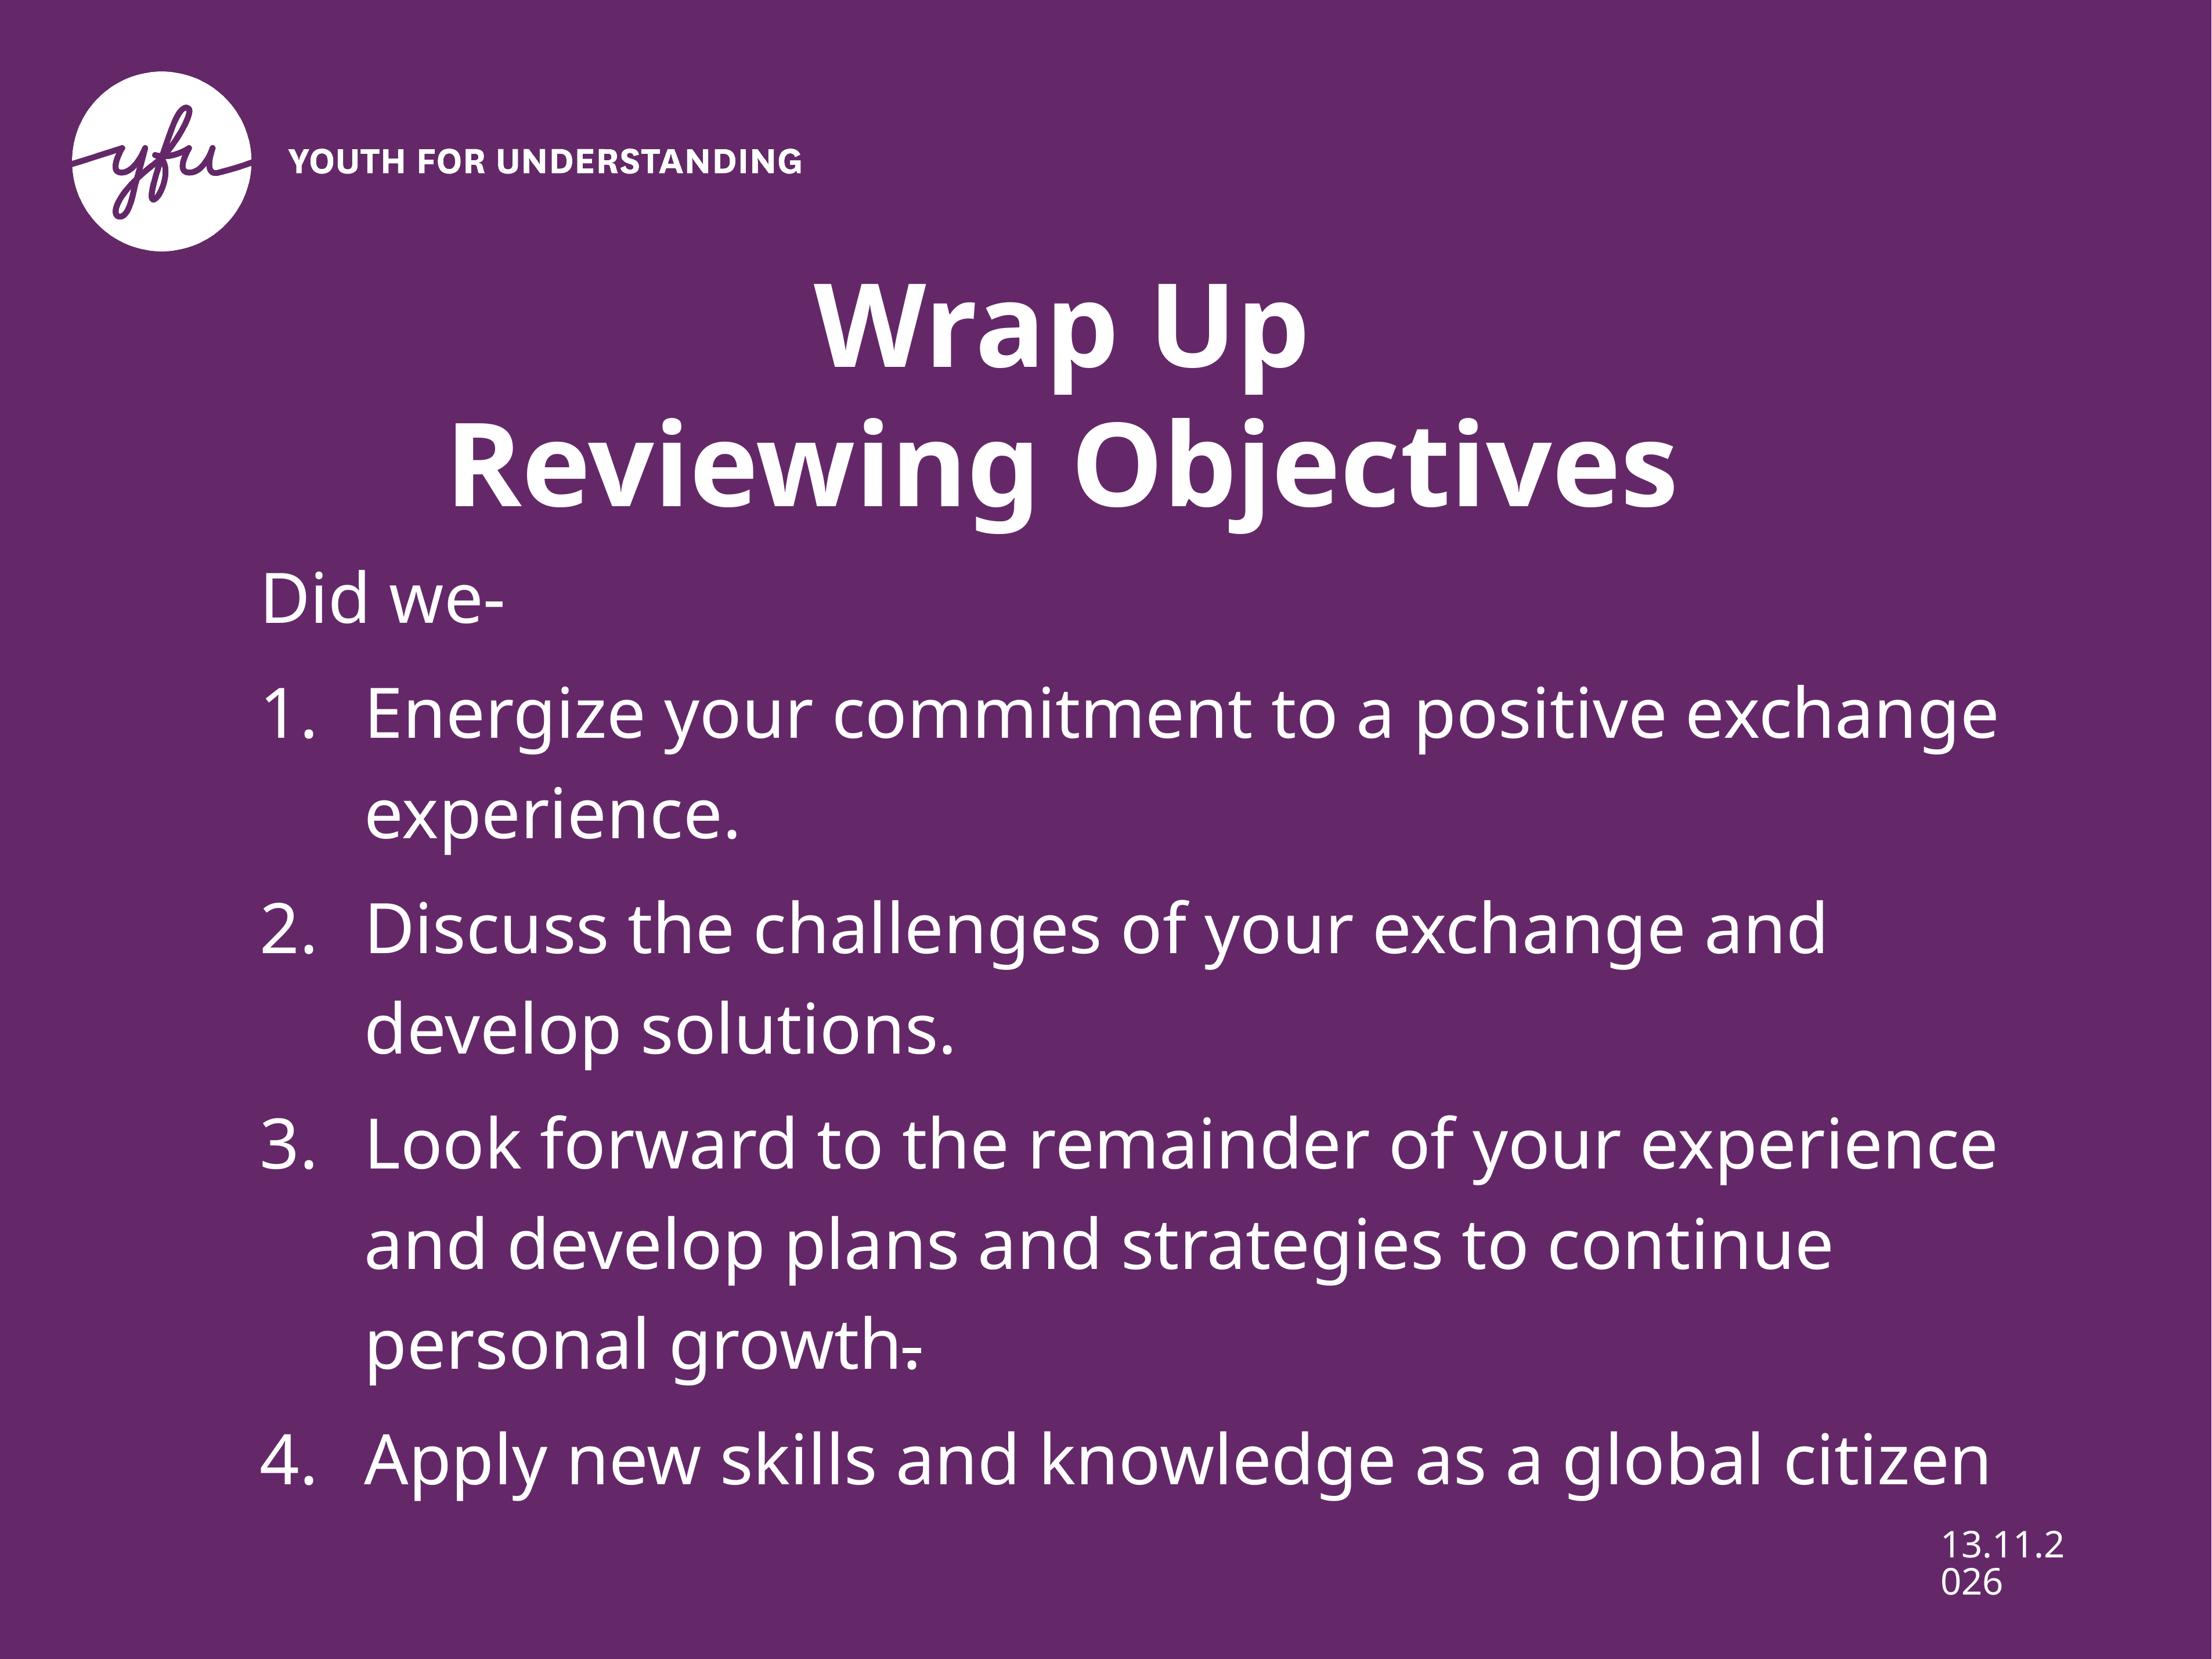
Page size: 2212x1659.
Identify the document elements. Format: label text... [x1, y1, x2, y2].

subtitle Did we- Energize your commitment to a positive exchange experience. Discuss the challenges of your exchange and develop solutions. Look forward to the remainder of your experience and develop plans and strategies to continue personal growth. Apply new skills and knowledge as a global citizen [251, 532, 2016, 1595]
title Wrap Up Reviewing Objectives [108, 246, 2016, 435]
picture [0, 0, 871, 323]
